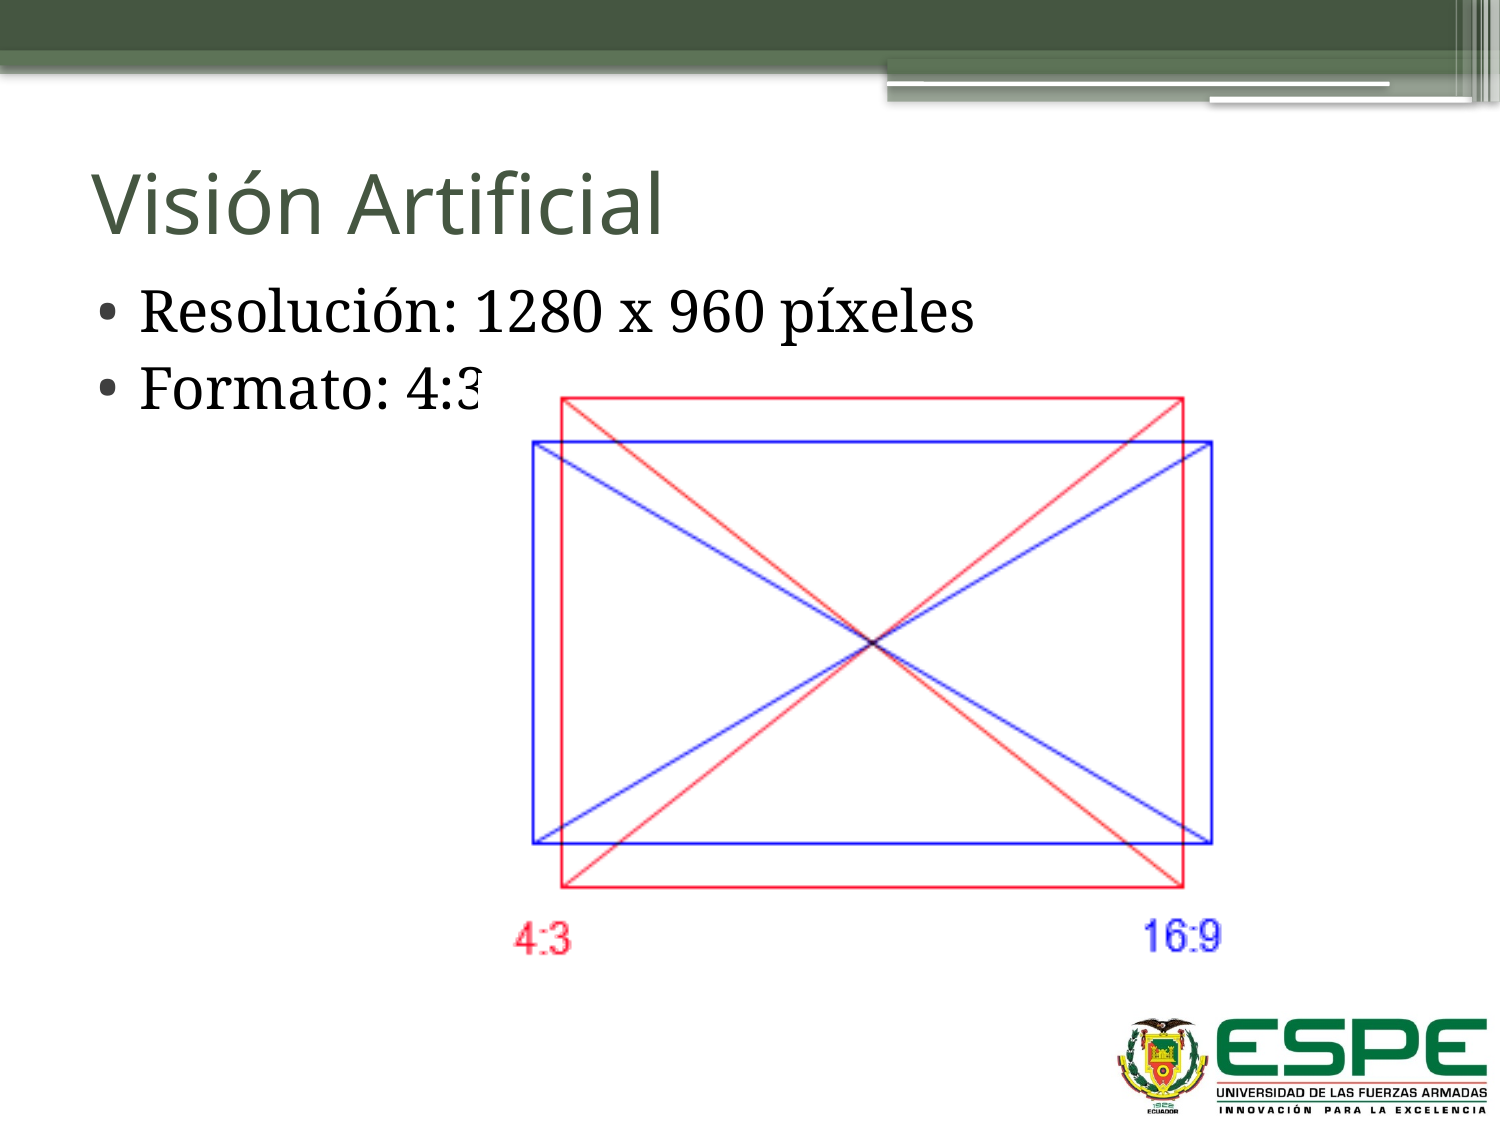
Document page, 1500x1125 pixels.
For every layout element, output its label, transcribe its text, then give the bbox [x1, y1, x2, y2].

list Resolución: 1280 x 960 píxeles Formato: 4:3 [64, 267, 1415, 977]
picture [478, 373, 1259, 988]
title Visión Artificial [76, 113, 1427, 289]
picture [1111, 1011, 1495, 1119]
